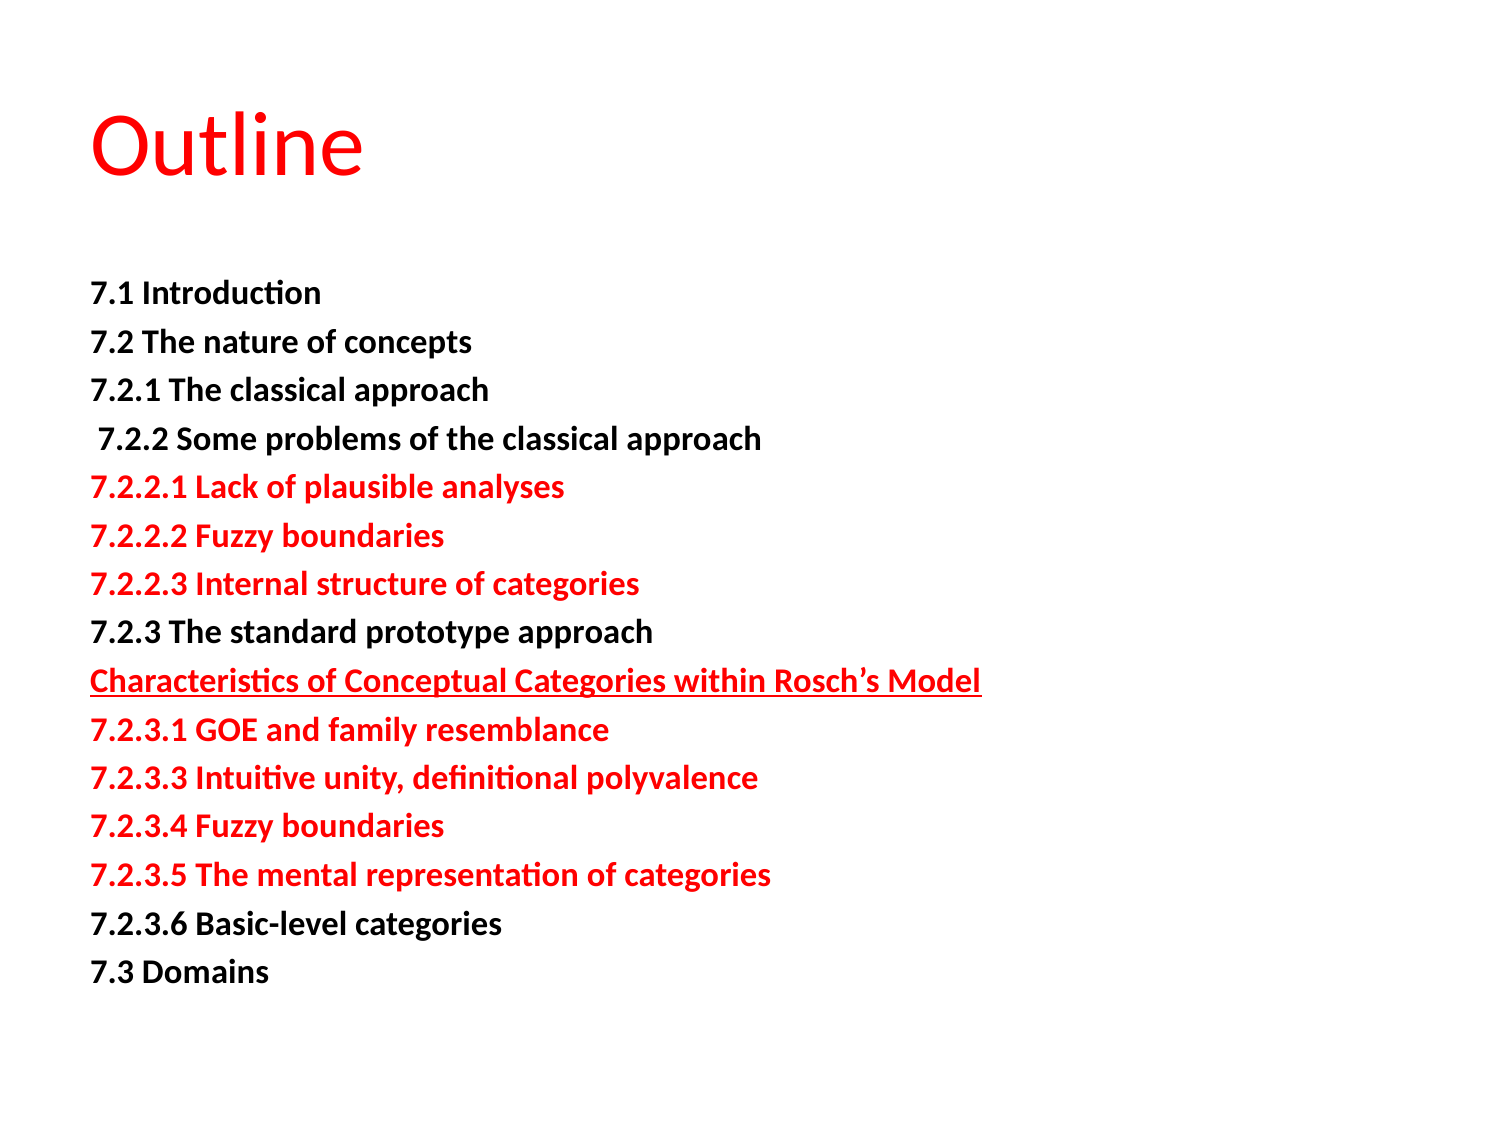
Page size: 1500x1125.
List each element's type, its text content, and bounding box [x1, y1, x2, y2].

list 7.1 Introduction 7.2 The nature of concepts 7.2.1 The classical approach 7.2.2 Some problems of the classical approach 7.2.2.1 Lack of plausible analyses 7.2.2.2 Fuzzy boundaries 7.2.2.3 Internal structure of categories 7.2.3 The standard prototype approach Characteristics of Conceptual Categories within Rosch’s Model 7.2.3.1 GOE and family resemblance 7.2.3.3 Intuitive unity, definitional polyvalence 7.2.3.4 Fuzzy boundaries 7.2.3.5 The mental representation of categories 7.2.3.6 Basic-level categories 7.3 Domains [75, 262, 1425, 1005]
title Outline [75, 45, 1425, 233]
